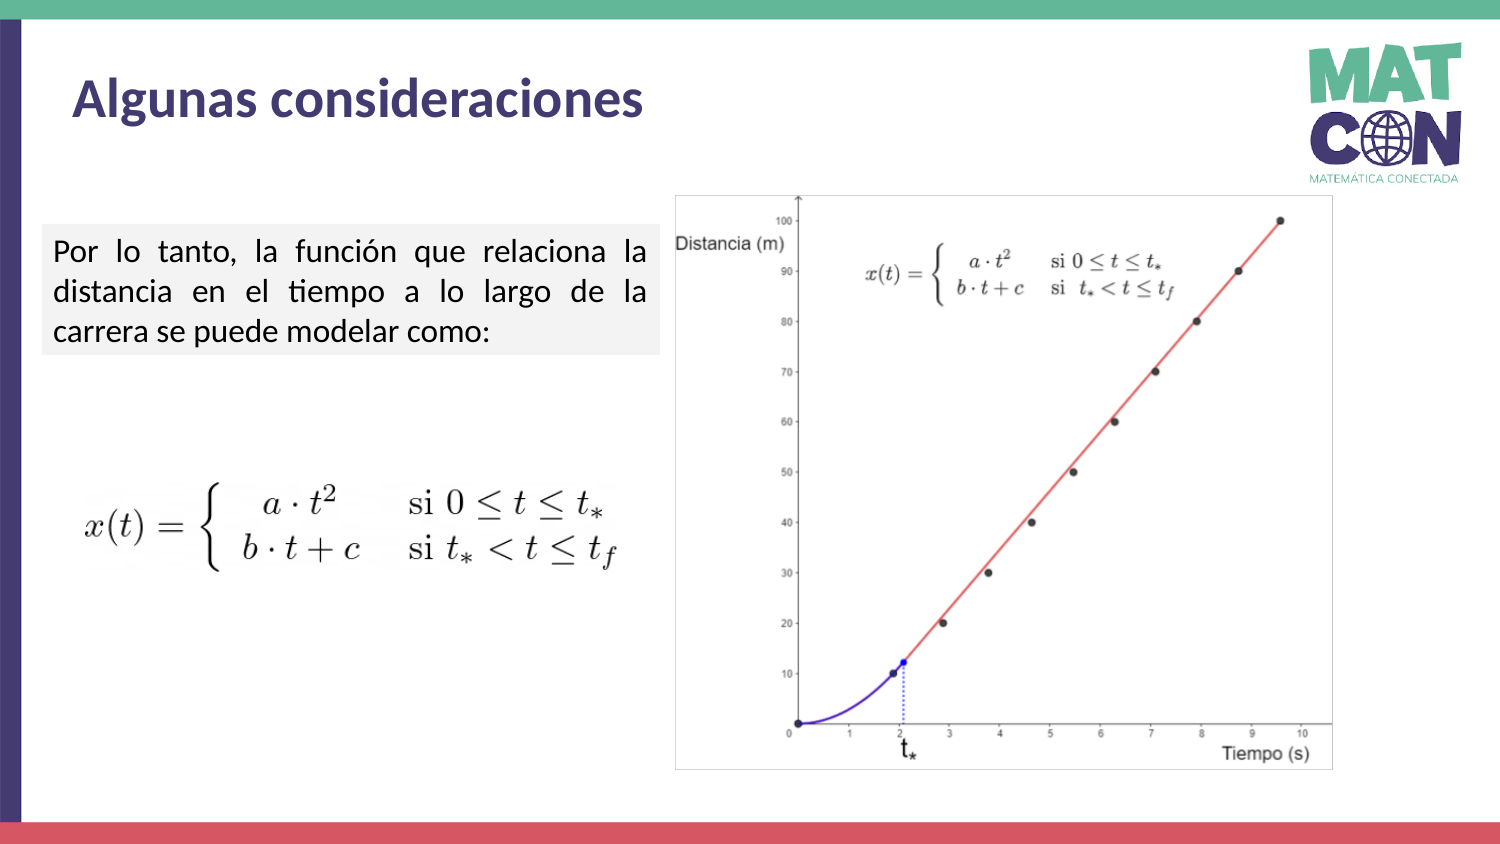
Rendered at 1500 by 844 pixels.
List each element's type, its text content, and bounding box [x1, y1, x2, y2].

text_box Por lo tanto, la función que relaciona la distancia en el tiempo a lo largo de la carrera se puede modelar como: [41, 223, 654, 355]
text_box Algunas consideraciones [61, 55, 1246, 134]
picture [0, 0, 1500, 844]
